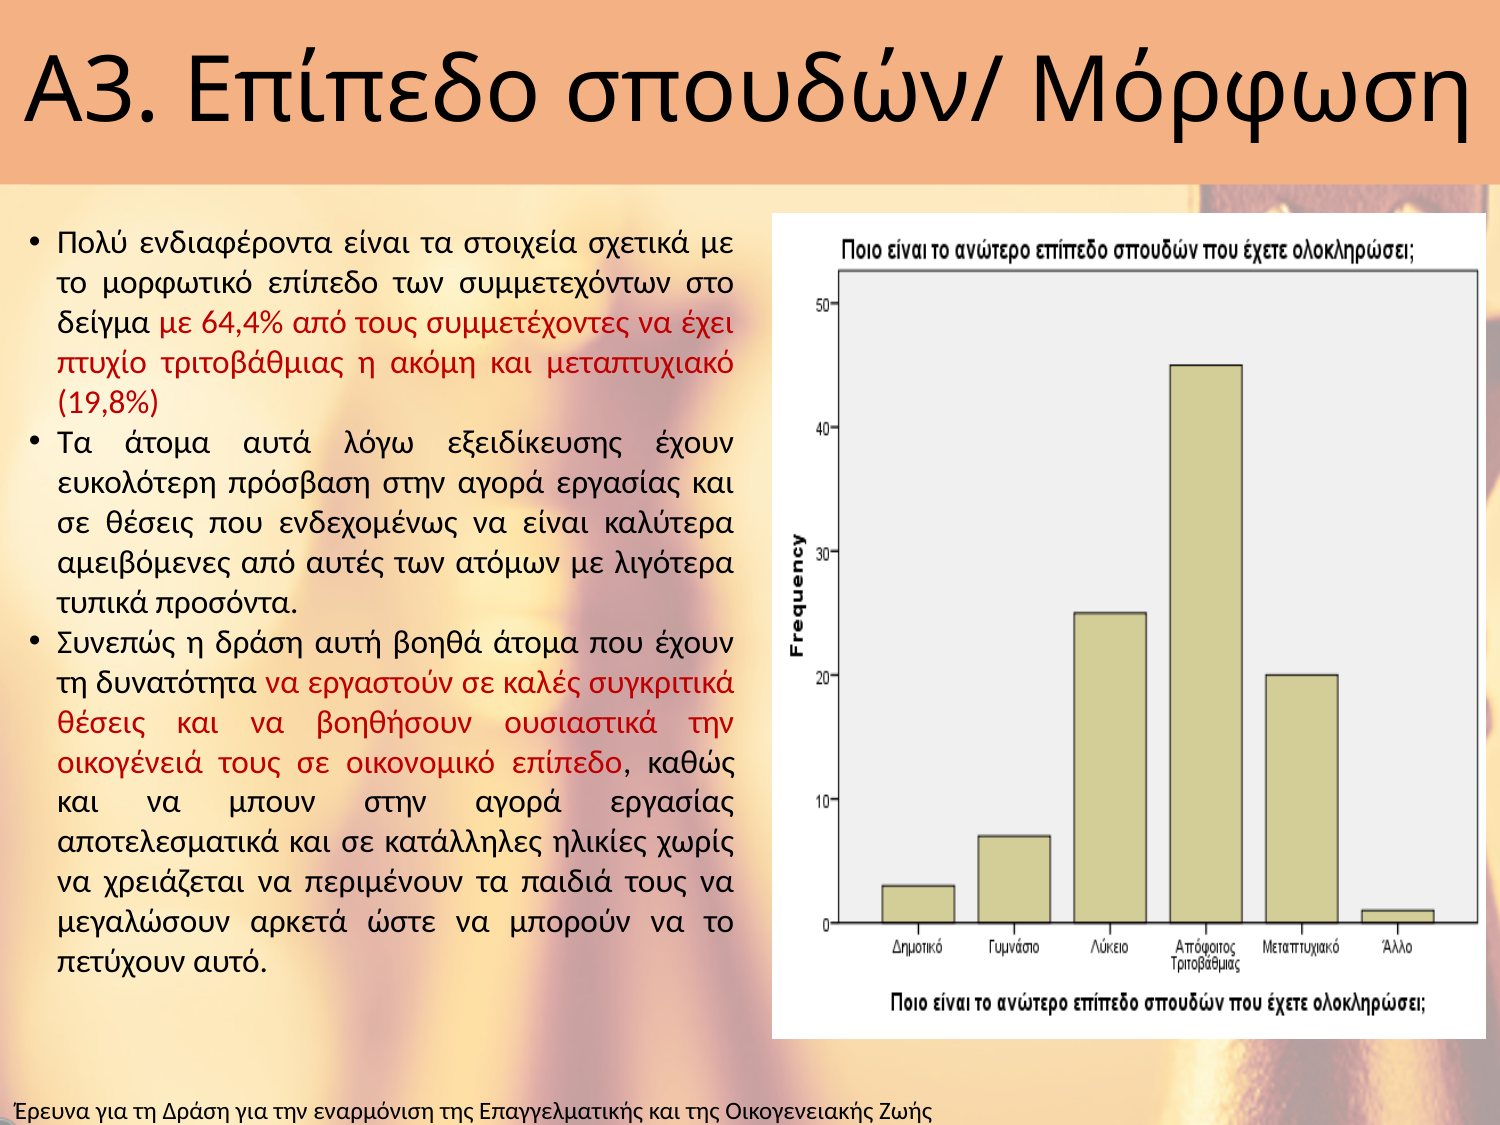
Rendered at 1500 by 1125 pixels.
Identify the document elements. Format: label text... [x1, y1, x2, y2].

title Α3. Επίπεδο σπουδών/ Μόρφωση [0, 0, 1500, 185]
text_box Έρευνα για τη Δράση για την εναρμόνιση της Επαγγελματικής και της Οικογενειακής Ζωής [0, 1087, 1475, 1125]
text_box Πολύ ενδιαφέροντα είναι τα στοιχεία σχετικά με το μορφωτικό επίπεδο των συμμετεχόντων στο δείγμα με 64,4% από τους συμμετέχοντες να έχει πτυχίο τριτοβάθμιας η ακόμη και μεταπτυχιακό (19,8%) Τα άτομα αυτά λόγω εξειδίκευσης έχουν ευκολότερη πρόσβαση στην αγορά εργασίας και σε θέσεις που ενδεχομένως να είναι καλύτερα αμειβόμενες από αυτές των ατόμων με λιγότερα τυπικά προσόντα. Συνεπώς η δράση αυτή βοηθά άτομα που έχουν τη δυνατότητα να εργαστούν σε καλές συγκριτικά θέσεις και να βοηθήσουν ουσιαστικά την οικογένειά τους σε οικονομικό επίπεδο, καθώς και να μπουν στην αγορά εργασίας αποτελεσματικά και σε κατάλληλες ηλικίες χωρίς να χρειάζεται να περιμένουν τα παιδιά τους να μεγαλώσουν αρκετά ώστε να μπορούν να το πετύχουν αυτό. [14, 213, 750, 1047]
picture [772, 213, 1486, 1039]
